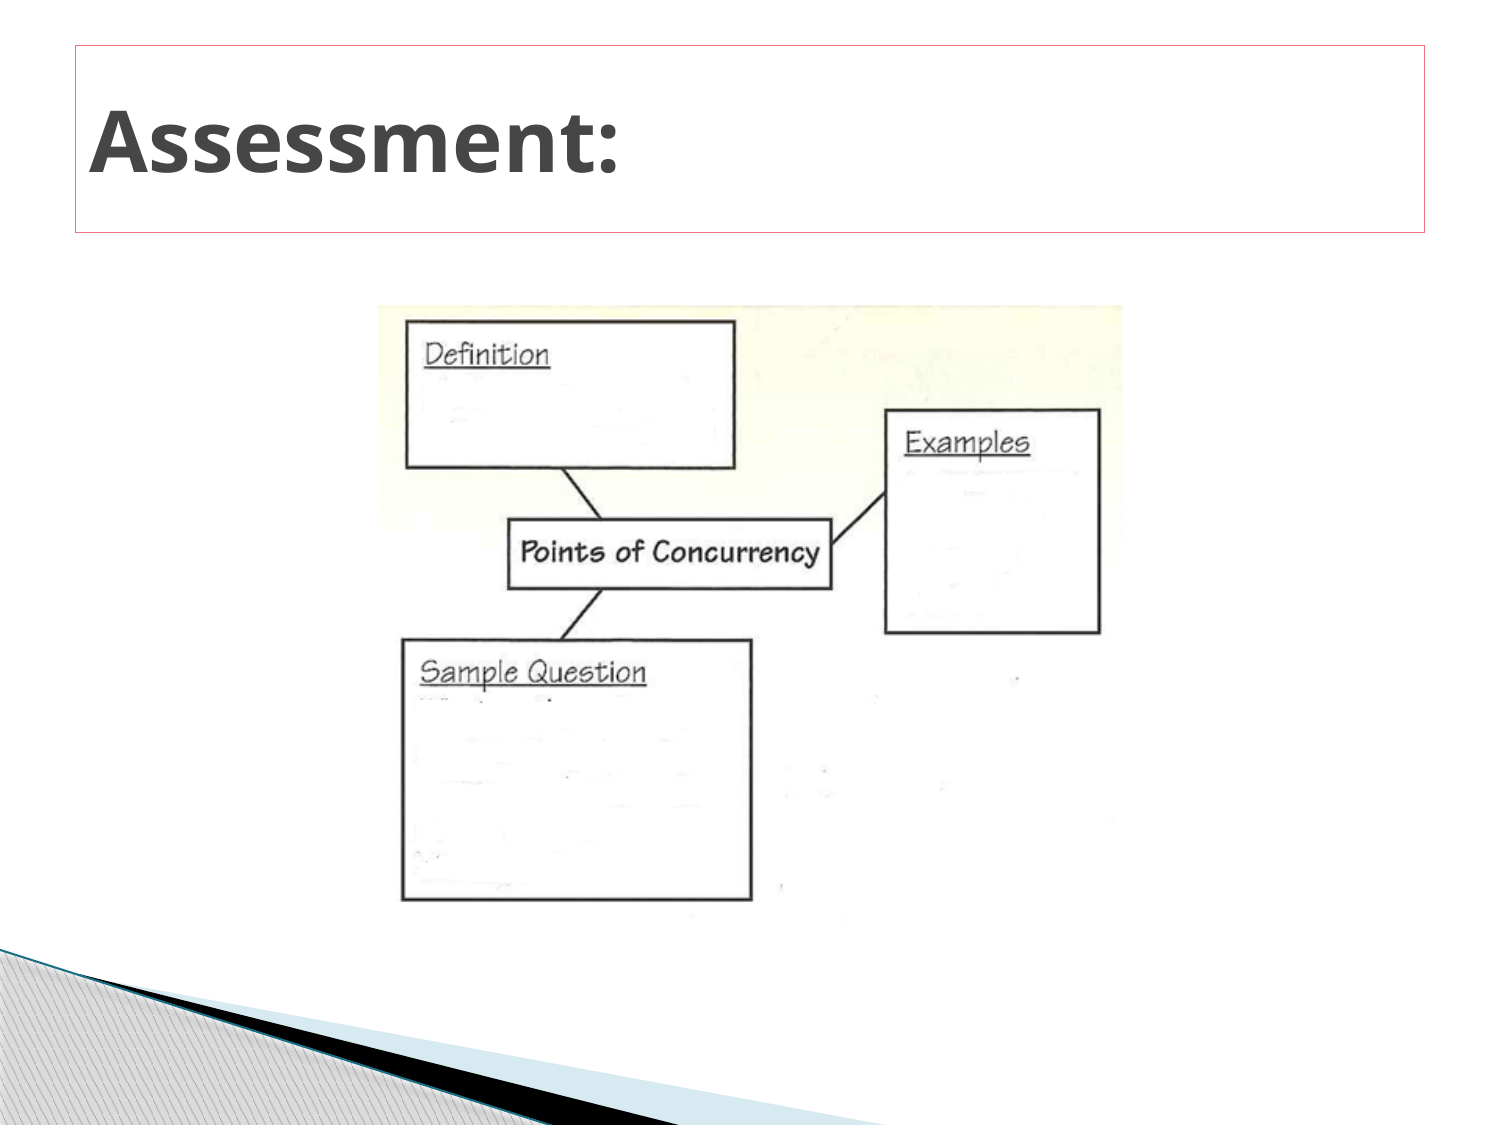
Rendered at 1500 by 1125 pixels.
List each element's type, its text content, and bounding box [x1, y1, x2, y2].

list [376, 304, 1124, 924]
title Assessment: [75, 45, 1425, 233]
